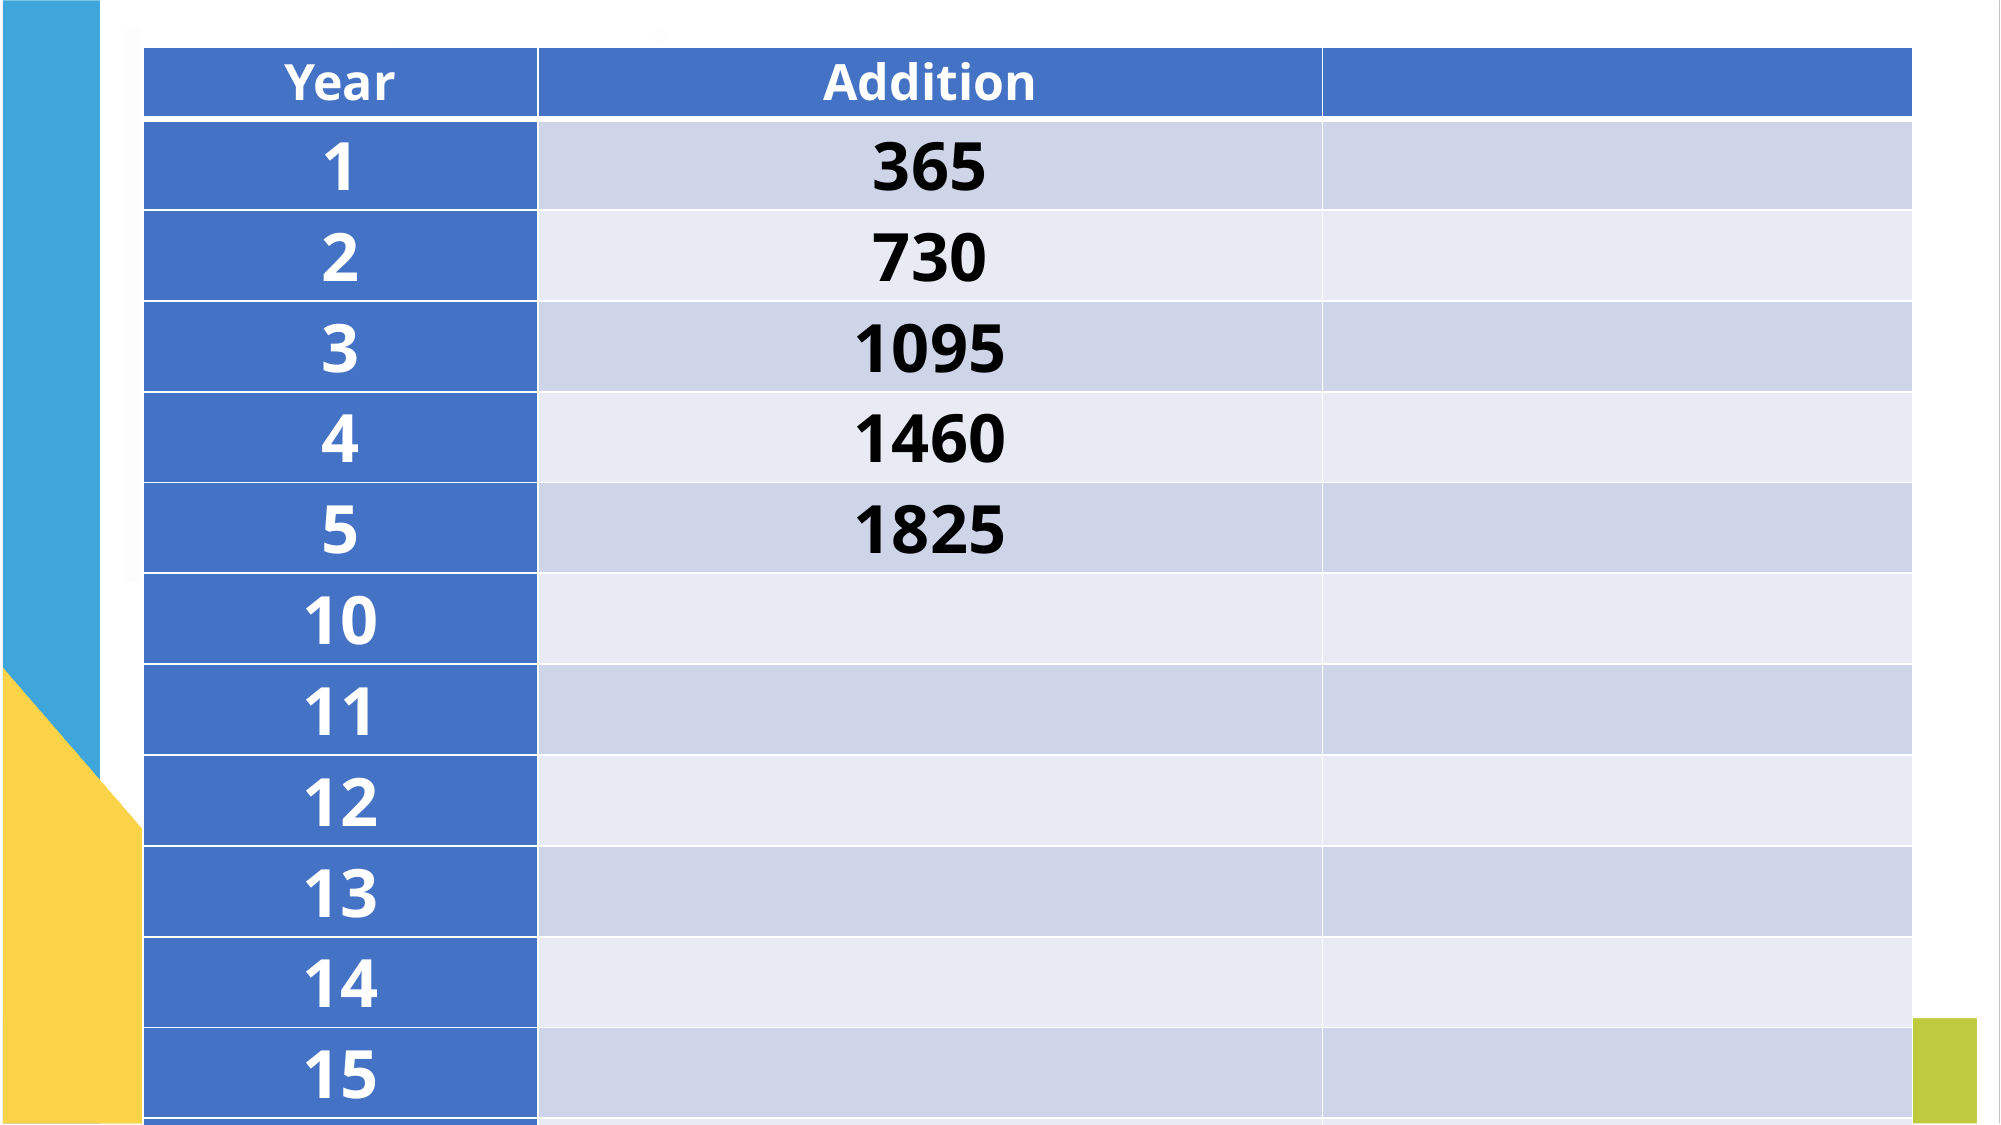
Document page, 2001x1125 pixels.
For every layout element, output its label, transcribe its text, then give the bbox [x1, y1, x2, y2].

table_cell [1323, 211, 1912, 300]
table_cell [1323, 574, 1912, 663]
table_cell [1323, 938, 1912, 1027]
table_cell 1 [144, 122, 537, 209]
table_cell 4 [144, 393, 537, 482]
table_header Year [144, 48, 537, 116]
table_cell [1323, 847, 1912, 936]
table_cell [539, 665, 1322, 754]
table_cell 15 [144, 1028, 537, 1117]
table_header Addition [539, 48, 1322, 116]
table_cell 1825 [539, 483, 1322, 572]
table_cell [539, 756, 1322, 845]
table_cell 730 [539, 211, 1322, 300]
table_cell 14 [144, 938, 537, 1027]
table_cell [539, 574, 1322, 663]
table_cell [1323, 665, 1912, 754]
table_cell 365 [539, 122, 1322, 209]
table_cell 11 [144, 665, 537, 754]
table_cell [1323, 122, 1912, 209]
table_cell 10 [144, 574, 537, 663]
table_header [1323, 48, 1912, 116]
table_cell 5 [144, 483, 537, 572]
table_cell [1323, 1119, 1912, 1125]
table_cell [539, 1028, 1322, 1117]
table_cell [539, 1119, 1322, 1125]
table_cell [1323, 483, 1912, 572]
table_cell 16 [144, 1119, 537, 1125]
table_cell 13 [144, 847, 537, 936]
table_cell 2 [144, 211, 537, 300]
table_cell [1323, 302, 1912, 391]
table_cell [1323, 1028, 1912, 1117]
table_cell 1095 [539, 302, 1322, 391]
table_cell 3 [144, 302, 537, 391]
table_cell [539, 938, 1322, 1027]
picture [0, 0, 2001, 1125]
table_cell [539, 847, 1322, 936]
table_cell 1460 [539, 393, 1322, 482]
table_cell 12 [144, 756, 537, 845]
table_cell [1323, 393, 1912, 482]
table_cell [1323, 756, 1912, 845]
